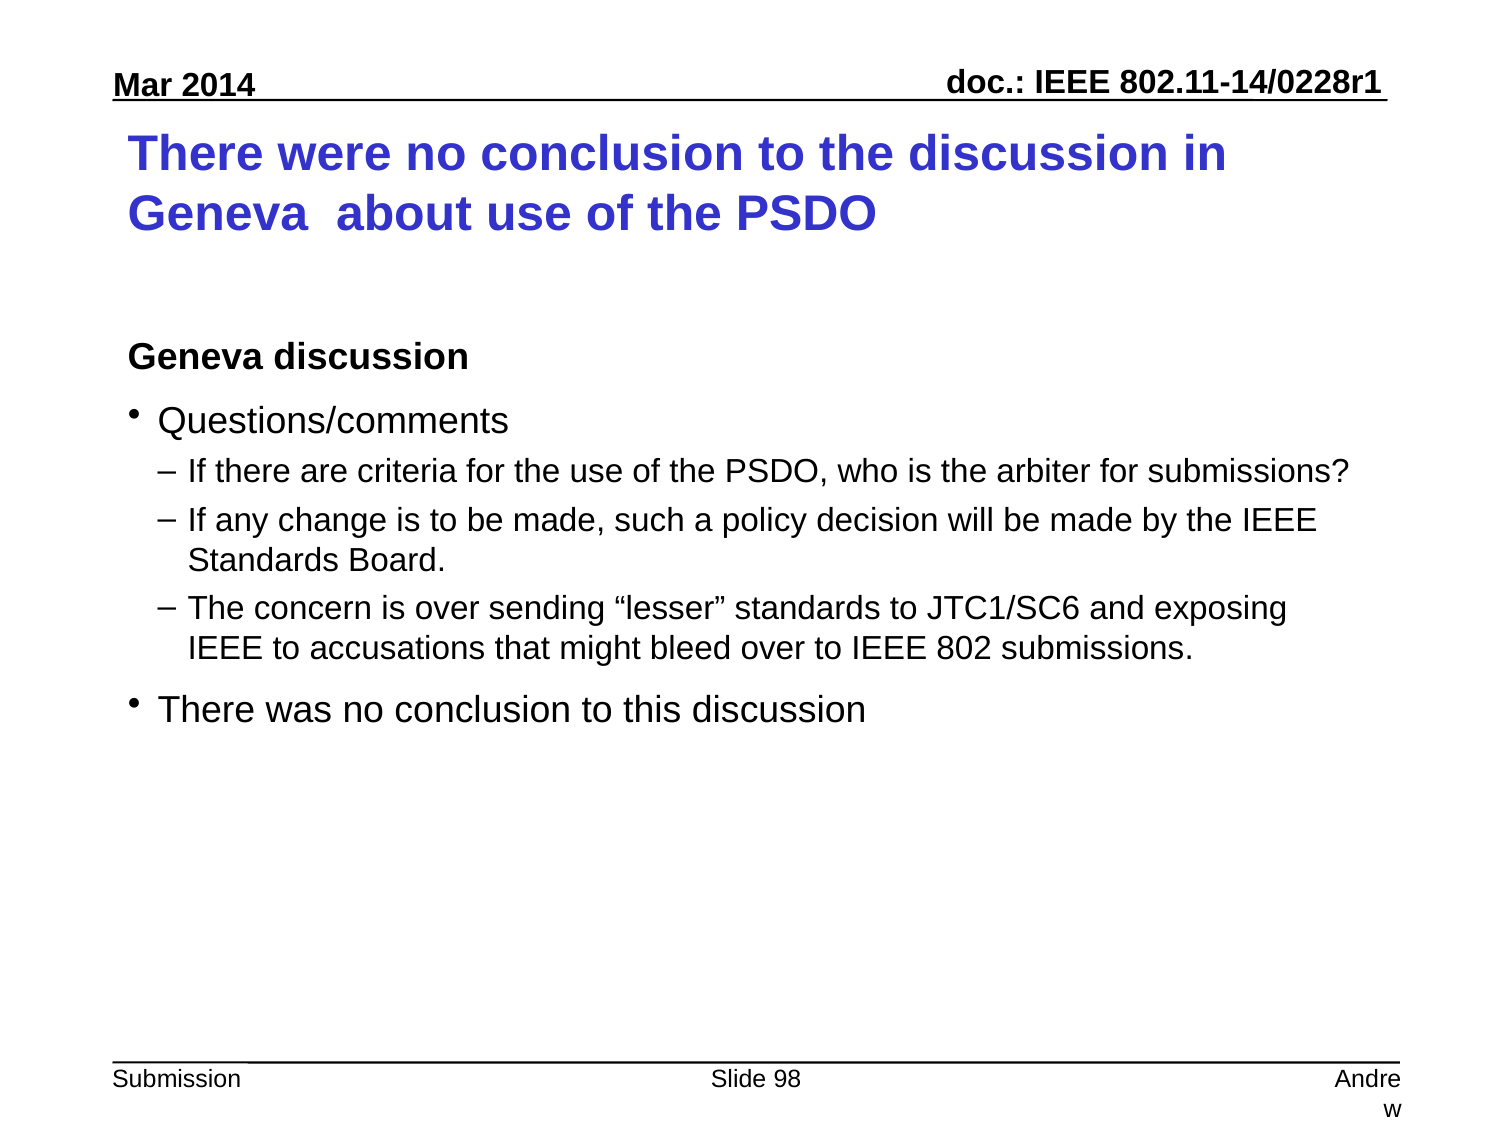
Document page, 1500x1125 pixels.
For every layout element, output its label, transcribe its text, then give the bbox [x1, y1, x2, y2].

list Geneva discussion Questions/comments If there are criteria for the use of the PSDO, who is the arbiter for submissions? If any change is to be made, such a policy decision will be made by the IEEE Standards Board. The concern is over sending “lesser” standards to JTC1/SC6 and exposing IEEE to accusations that might bleed over to IEEE 802 submissions. There was no conclusion to this discussion [112, 324, 1388, 1000]
footer Andrew Myles, Cisco [1320, 1061, 1402, 1093]
slide_number Slide 98 [709, 1061, 803, 1093]
title There were no conclusion to the discussion in Geneva about use of the PSDO [112, 112, 1388, 288]
